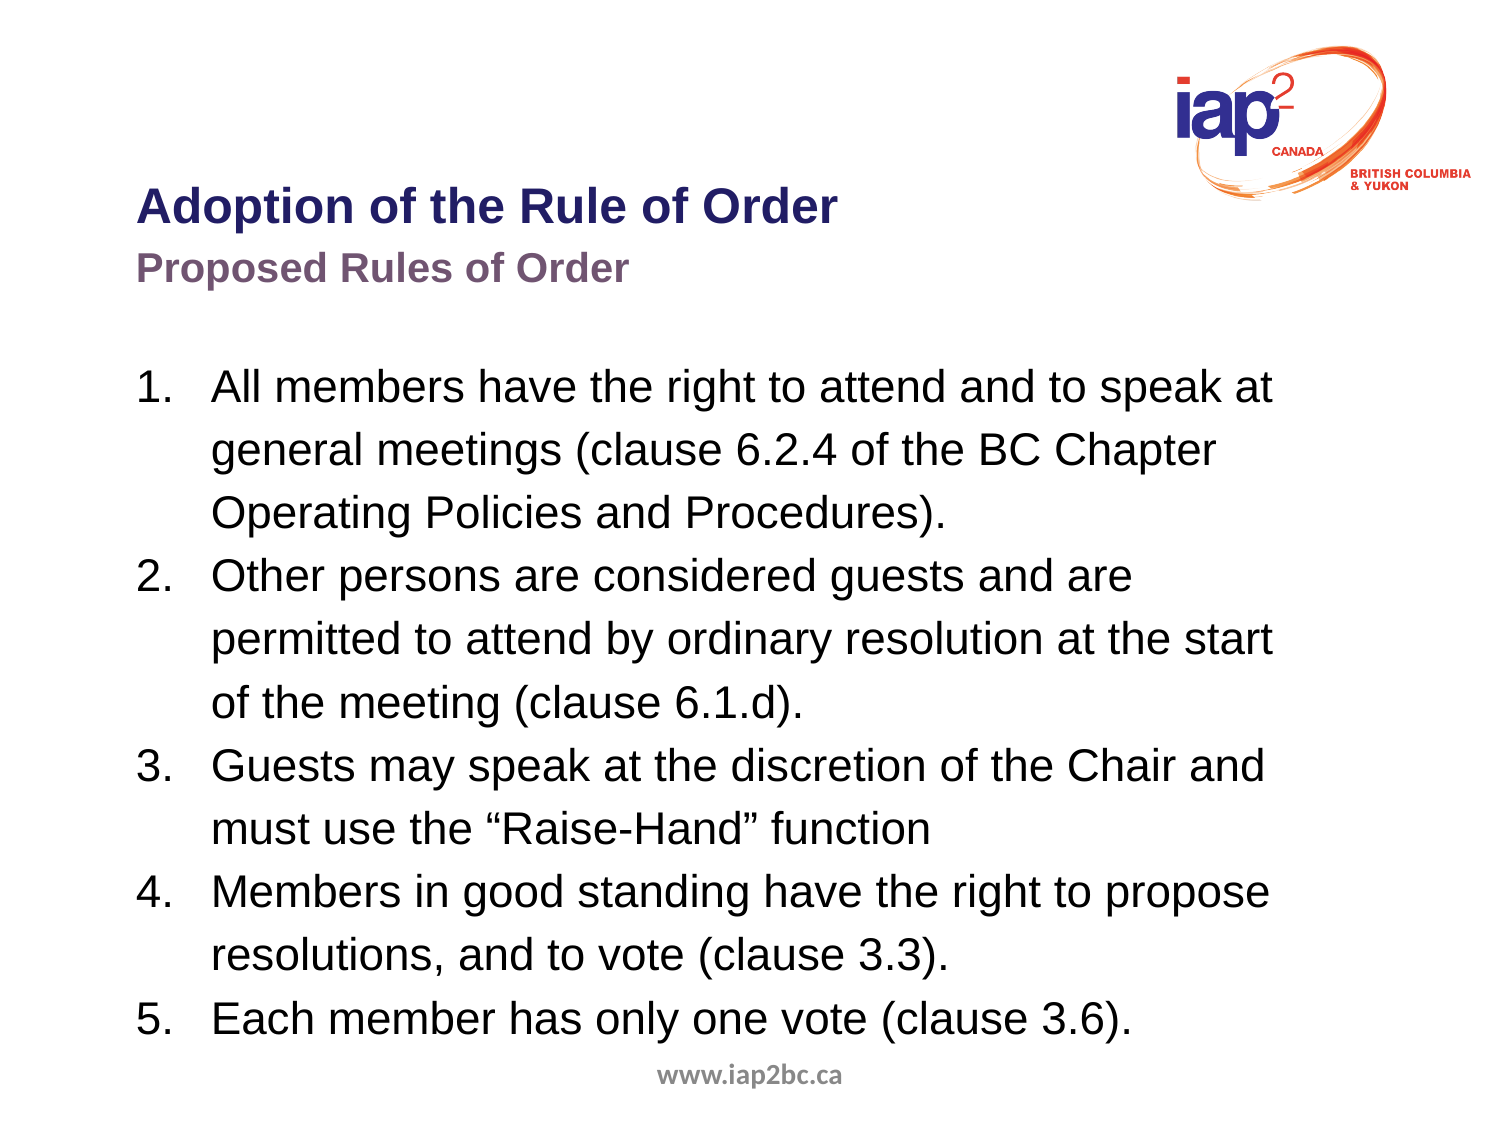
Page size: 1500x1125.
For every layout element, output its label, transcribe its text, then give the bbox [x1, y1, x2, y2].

picture [1159, 30, 1497, 216]
footer www.iap2bc.ca [512, 1060, 988, 1103]
text_box Adoption of the Rule of Order Proposed Rules of Order All members have the right to attend and to speak at general meetings (clause 6.2.4 of the BC Chapter Operating Policies and Procedures). Other persons are considered guests and are permitted to attend by ordinary resolution at the start of the meeting (clause 6.1.d). Guests may speak at the discretion of the Chair and must use the “Raise-Hand” function Members in good standing have the right to propose resolutions, and to vote (clause 3.3). Each member has only one vote (clause 3.6). [120, 165, 1301, 1060]
